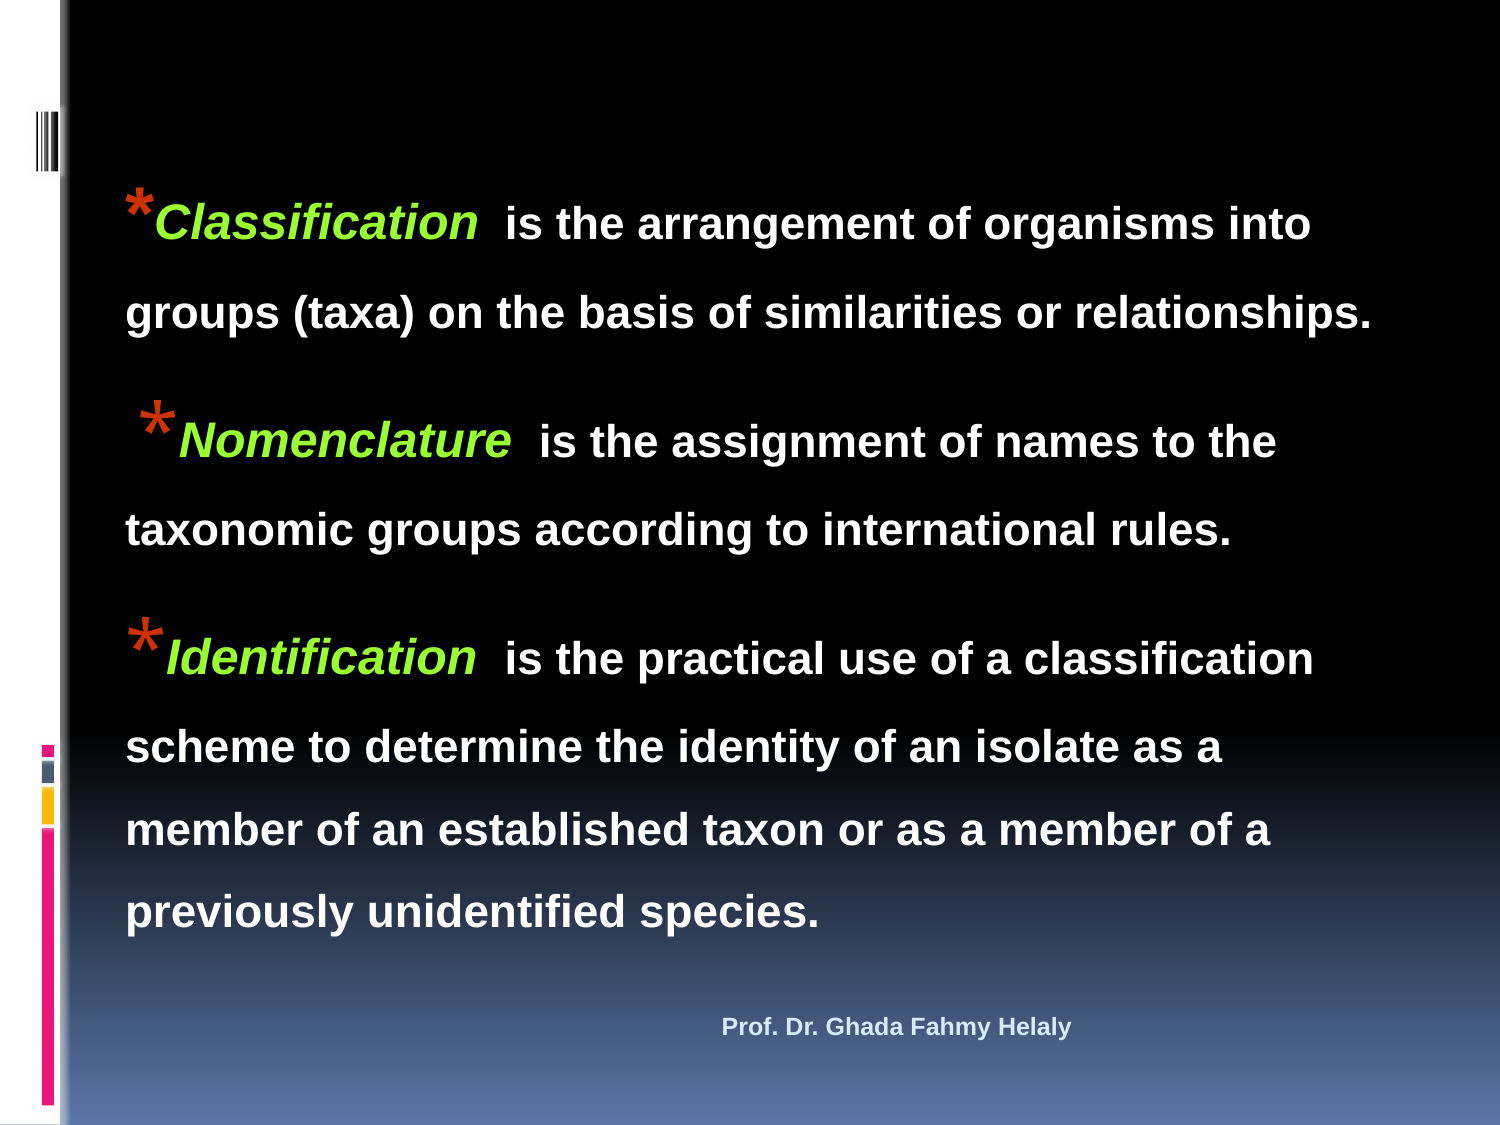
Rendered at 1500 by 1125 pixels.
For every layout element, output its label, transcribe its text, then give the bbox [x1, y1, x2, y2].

footer Prof. Dr. Ghada Fahmy Helaly [174, 987, 1088, 1048]
text_box *Classification is the arrangement of organisms into groups (taxa) on the basis of similarities or relationships. *Nomenclature is the assignment of names to the taxonomic groups according to international rules. *Identification is the practical use of a classification scheme to determine the identity of an isolate as a member of an established taxon or as a member of a previously unidentified species. [110, 112, 1423, 945]
